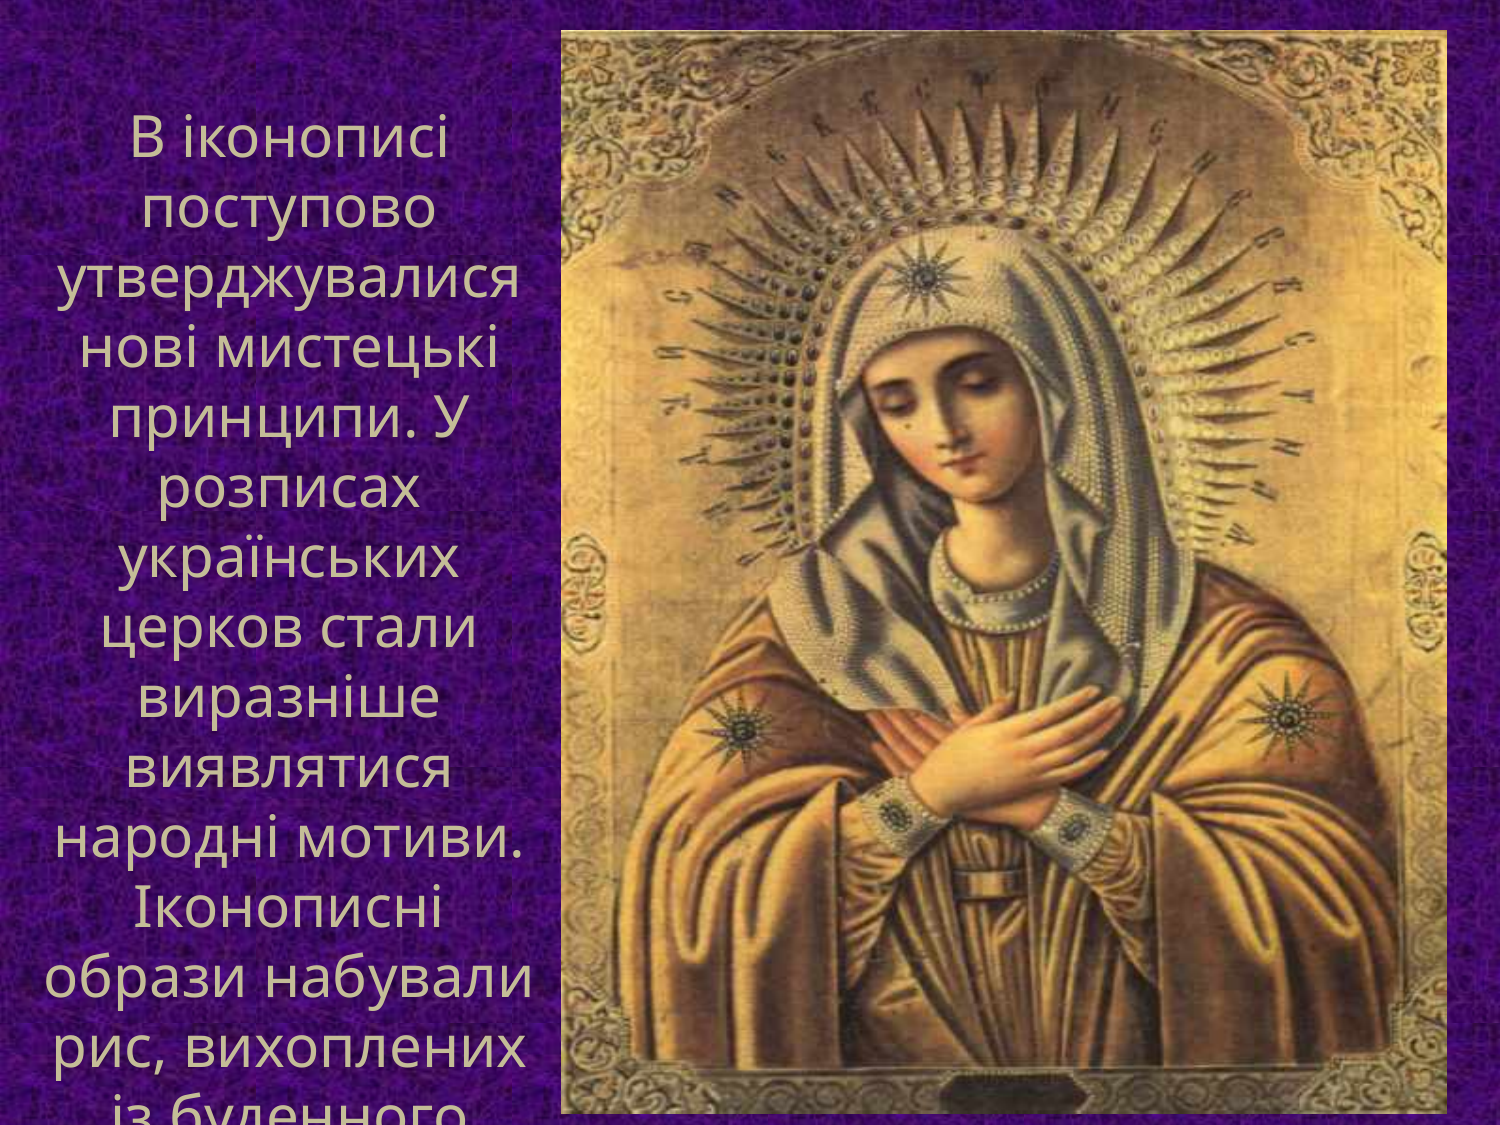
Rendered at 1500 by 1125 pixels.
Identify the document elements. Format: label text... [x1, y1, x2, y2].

picture [0, 0, 1500, 1125]
text_box В іконописі поступово утверджувалися нові мистецькі принципи. У розписах українських церков стали виразніше виявлятися народні мотиви. Іконописні образи набували рис, вихоплених із буденного життя, почасти наближаючись до світських [17, 91, 561, 1125]
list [560, 30, 1448, 1114]
